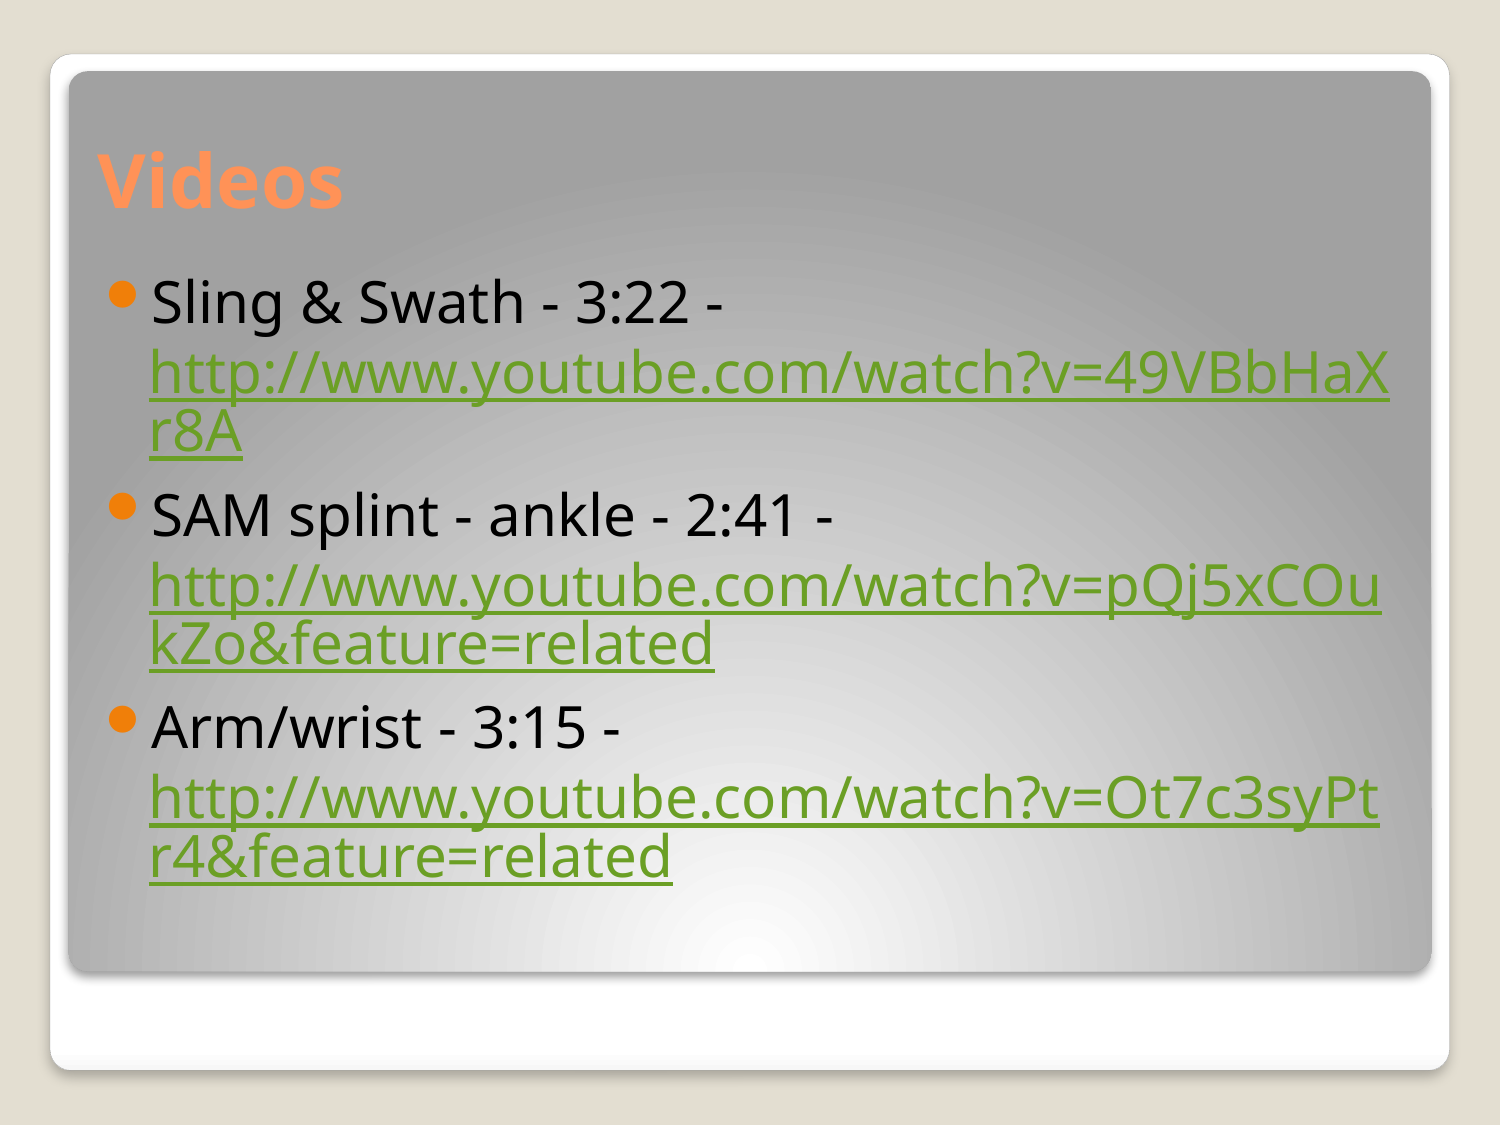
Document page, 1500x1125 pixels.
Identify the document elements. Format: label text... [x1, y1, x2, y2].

list Sling & Swath - 3:22 - http://www.youtube.com/watch?v=49VBbHaXr8A SAM splint - ankle - 2:41 - http://www.youtube.com/watch?v=pQj5xCOukZo&feature=related Arm/wrist - 3:15 - http://www.youtube.com/watch?v=Ot7c3syPtr4&feature=related [75, 249, 1418, 937]
title Videos [83, 46, 1415, 231]
